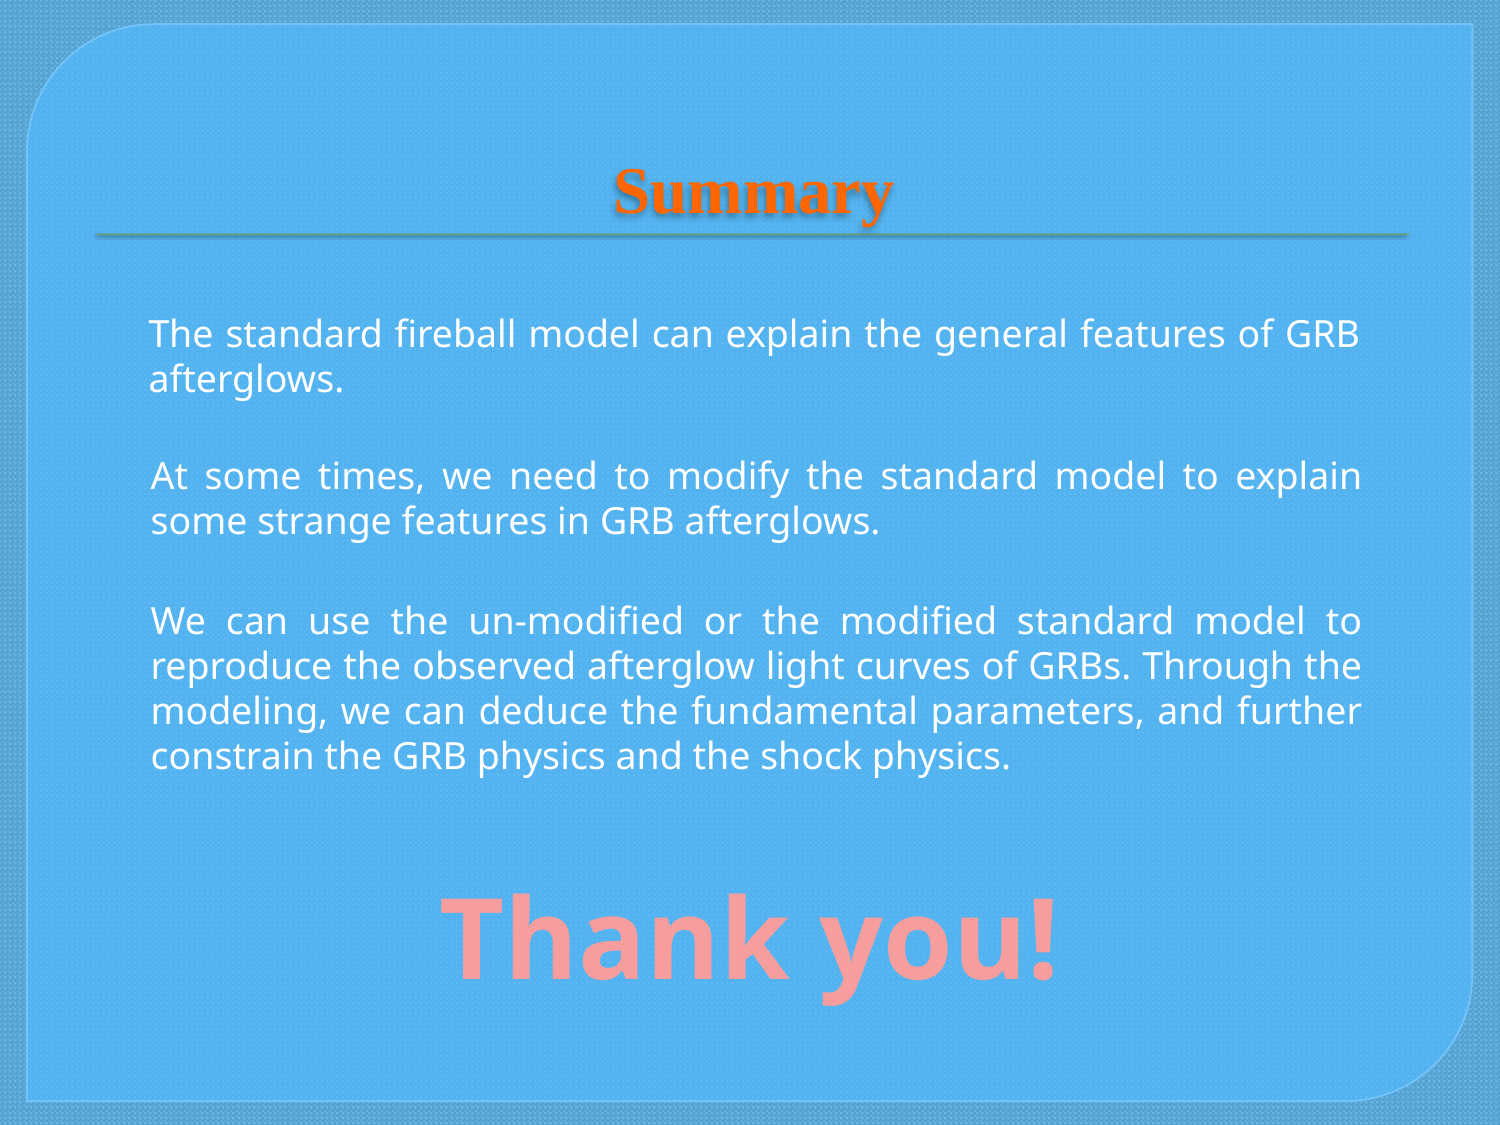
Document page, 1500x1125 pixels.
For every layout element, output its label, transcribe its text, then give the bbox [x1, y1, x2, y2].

text_box At some times, we need to modify the standard model to explain some strange features in GRB afterglows. [135, 444, 1378, 550]
title Summary [0, 108, 1500, 235]
text_box Thank you! [0, 859, 1500, 1010]
text_box We can use the un-modified or the modified standard model to reproduce the observed afterglow light curves of GRBs. Through the modeling, we can deduce the fundamental parameters, and further constrain the GRB physics and the shock physics. [135, 589, 1378, 785]
text_box The standard fireball model can explain the general features of GRB afterglows. [133, 302, 1377, 408]
